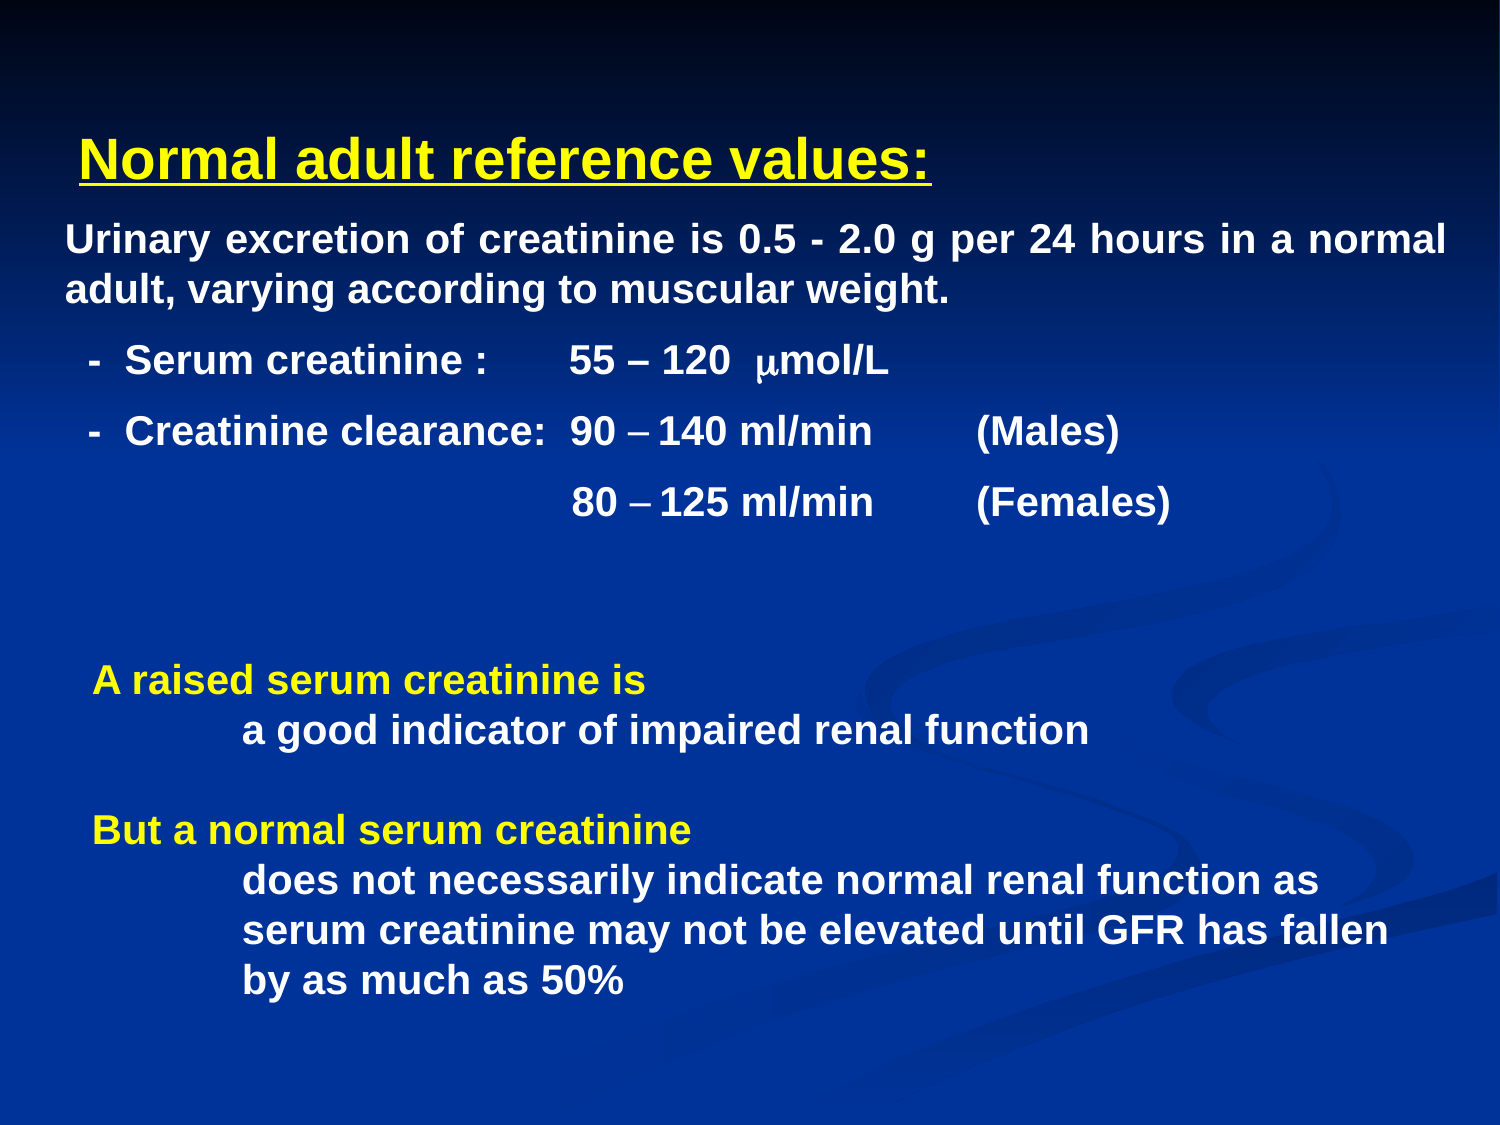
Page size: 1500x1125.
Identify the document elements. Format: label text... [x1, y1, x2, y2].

text_box A raised serum creatinine is a good indicator of impaired renal function But a normal serum creatinine does not necessarily indicate normal renal function as serum creatinine may not be elevated until GFR has fallen by as much as 50% [77, 645, 1405, 1011]
text_box Normal adult reference values: Urinary excretion of creatinine is 0.5 - 2.0 g per 24 hours in a normal adult, varying according to muscular weight. - Serum creatinine : 55 – 120 mol/L - Creatinine clearance: 90 – 140 ml/min (Males) 80 – 125 ml/min (Females) [49, 24, 1463, 533]
